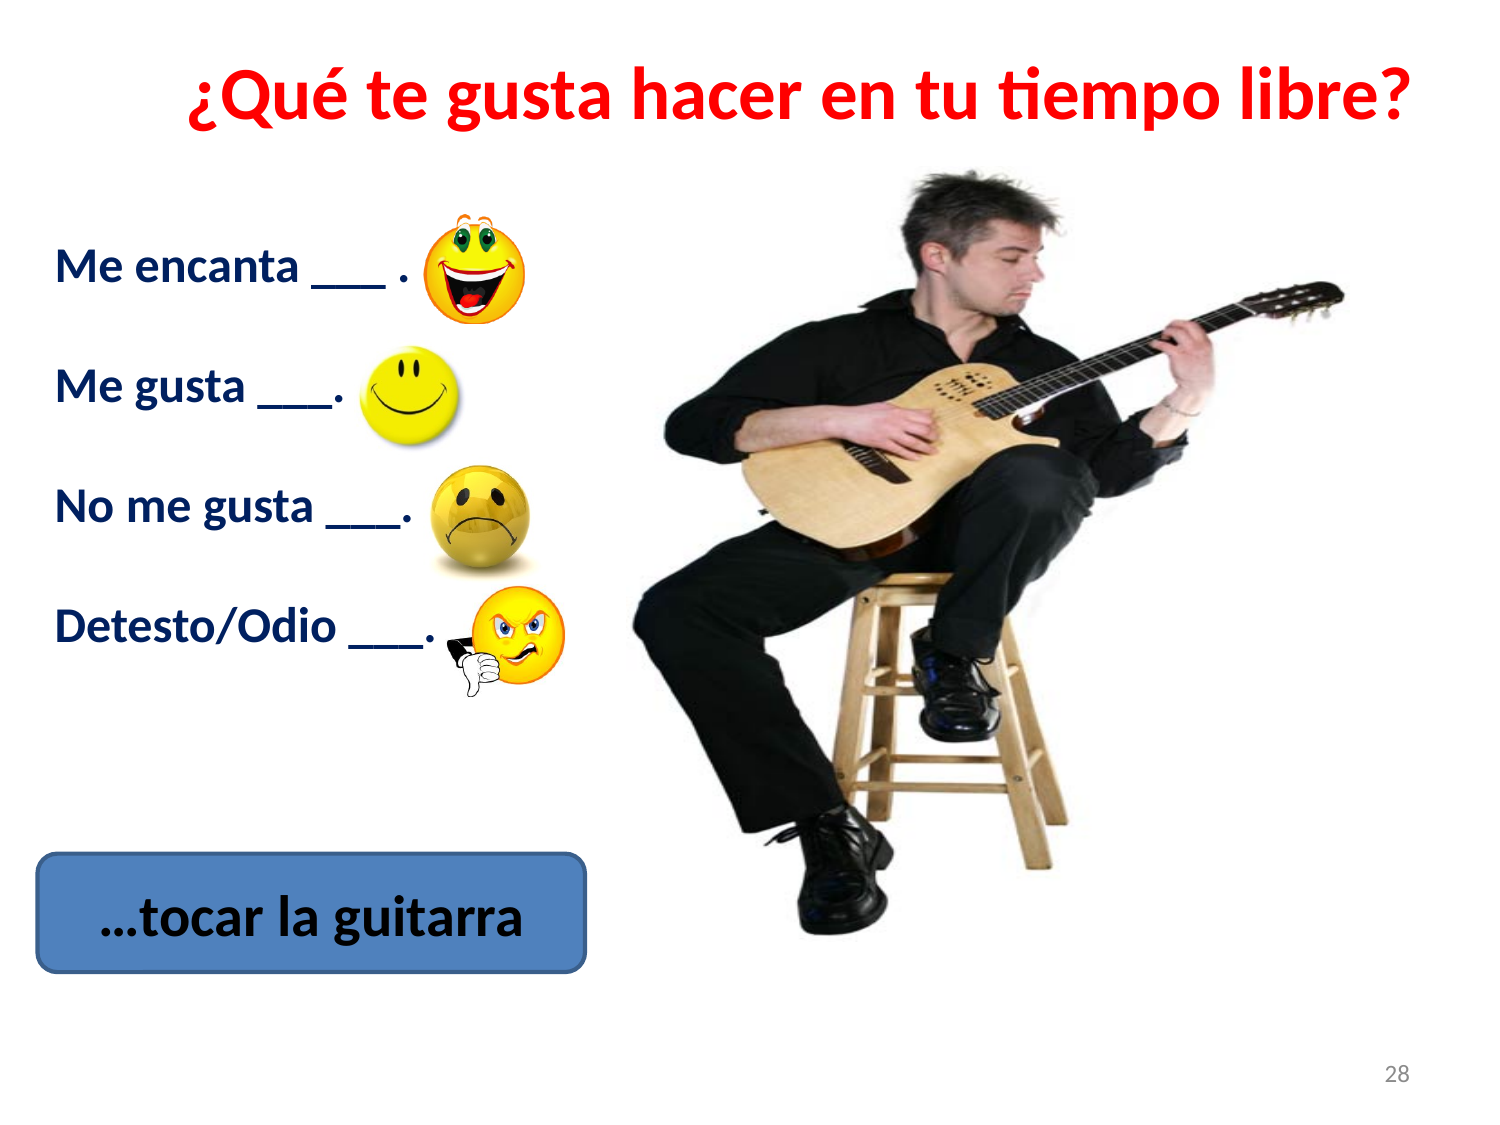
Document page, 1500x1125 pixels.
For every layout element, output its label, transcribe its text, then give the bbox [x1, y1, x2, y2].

text_box ¿Qué te gusta hacer en tu tiempo libre? [170, 37, 1430, 143]
text_box Me encanta ___ . Me gusta ___. No me gusta ___. Detesto/Odio ___. [39, 224, 452, 795]
picture [422, 213, 526, 324]
text_box …tocar la guitarra [35, 851, 588, 975]
slide_number 28 [1074, 1042, 1425, 1103]
picture [626, 166, 1351, 942]
picture [354, 340, 566, 699]
